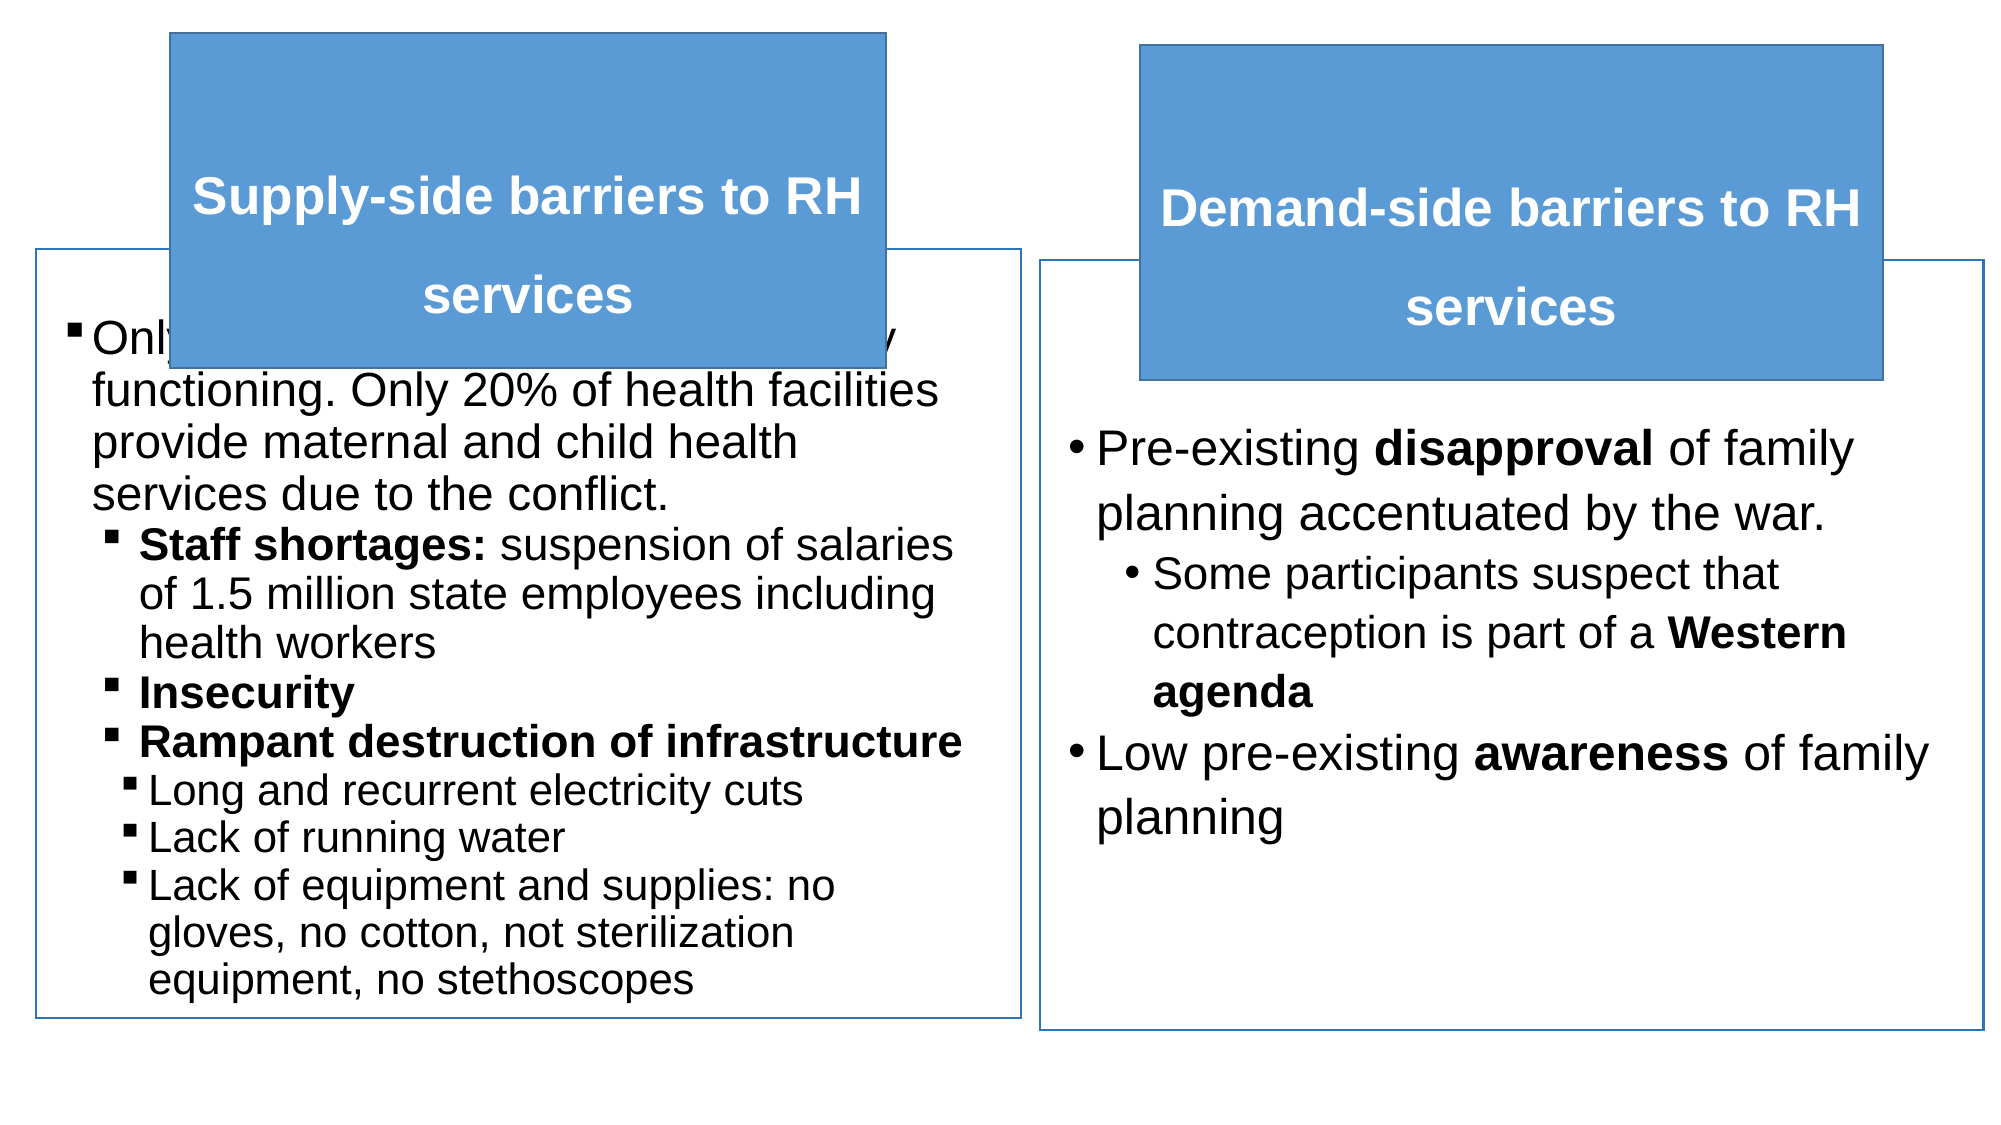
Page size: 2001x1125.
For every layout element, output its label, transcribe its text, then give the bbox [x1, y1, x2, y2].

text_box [1039, 45, 1984, 1031]
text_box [35, 33, 1021, 1019]
text_box Pre-existing disapproval of family planning accentuated by the war. Some participants suspect that contraception is part of a Western agenda Low pre-existing awareness of family planning [940, 222, 2000, 1034]
list Only 51% of health facilities were fully functioning. Only 20% of health facilities provide maternal and child health services due to the conflict. Staff shortages: suspension of salaries of 1.5 million state employees including health workers Insecurity Rampant destruction of infrastructure Long and recurrent electricity cuts Lack of running water Lack of equipment and supplies: no gloves, no cotton, not sterilization equipment, no stethoscopes [0, 241, 1000, 1076]
